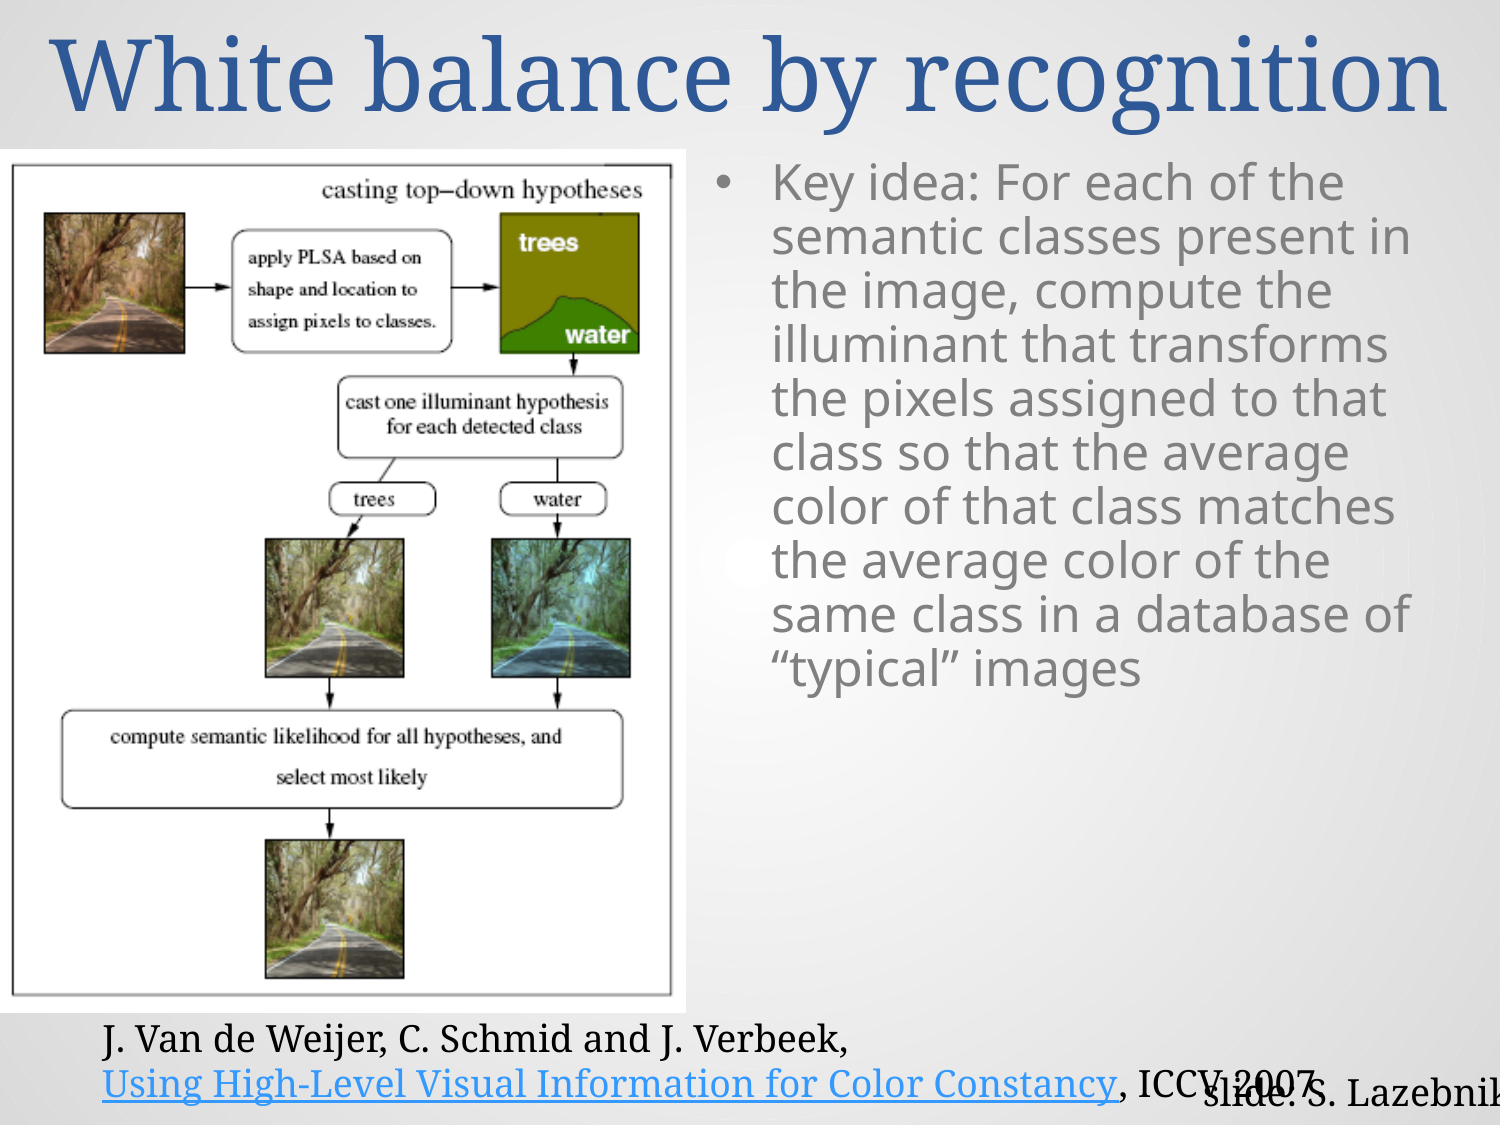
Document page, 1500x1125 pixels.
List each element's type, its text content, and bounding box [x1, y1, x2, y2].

text_box slide: S. Lazebnik [1188, 1061, 1500, 1121]
text_box J. Van de Weijer, C. Schmid and J. Verbeek, Using High-Level Visual Information for Color Constancy, ICCV 2007. [87, 1007, 1450, 1118]
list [0, 149, 686, 1013]
list Key idea: For each of the semantic classes present in the image, compute the illuminant that transforms the pixels assigned to that class so that the average color of that class matches the average color of the same class in a database of “typical” images [699, 149, 1463, 1050]
title White balance by recognition [0, 0, 1500, 139]
